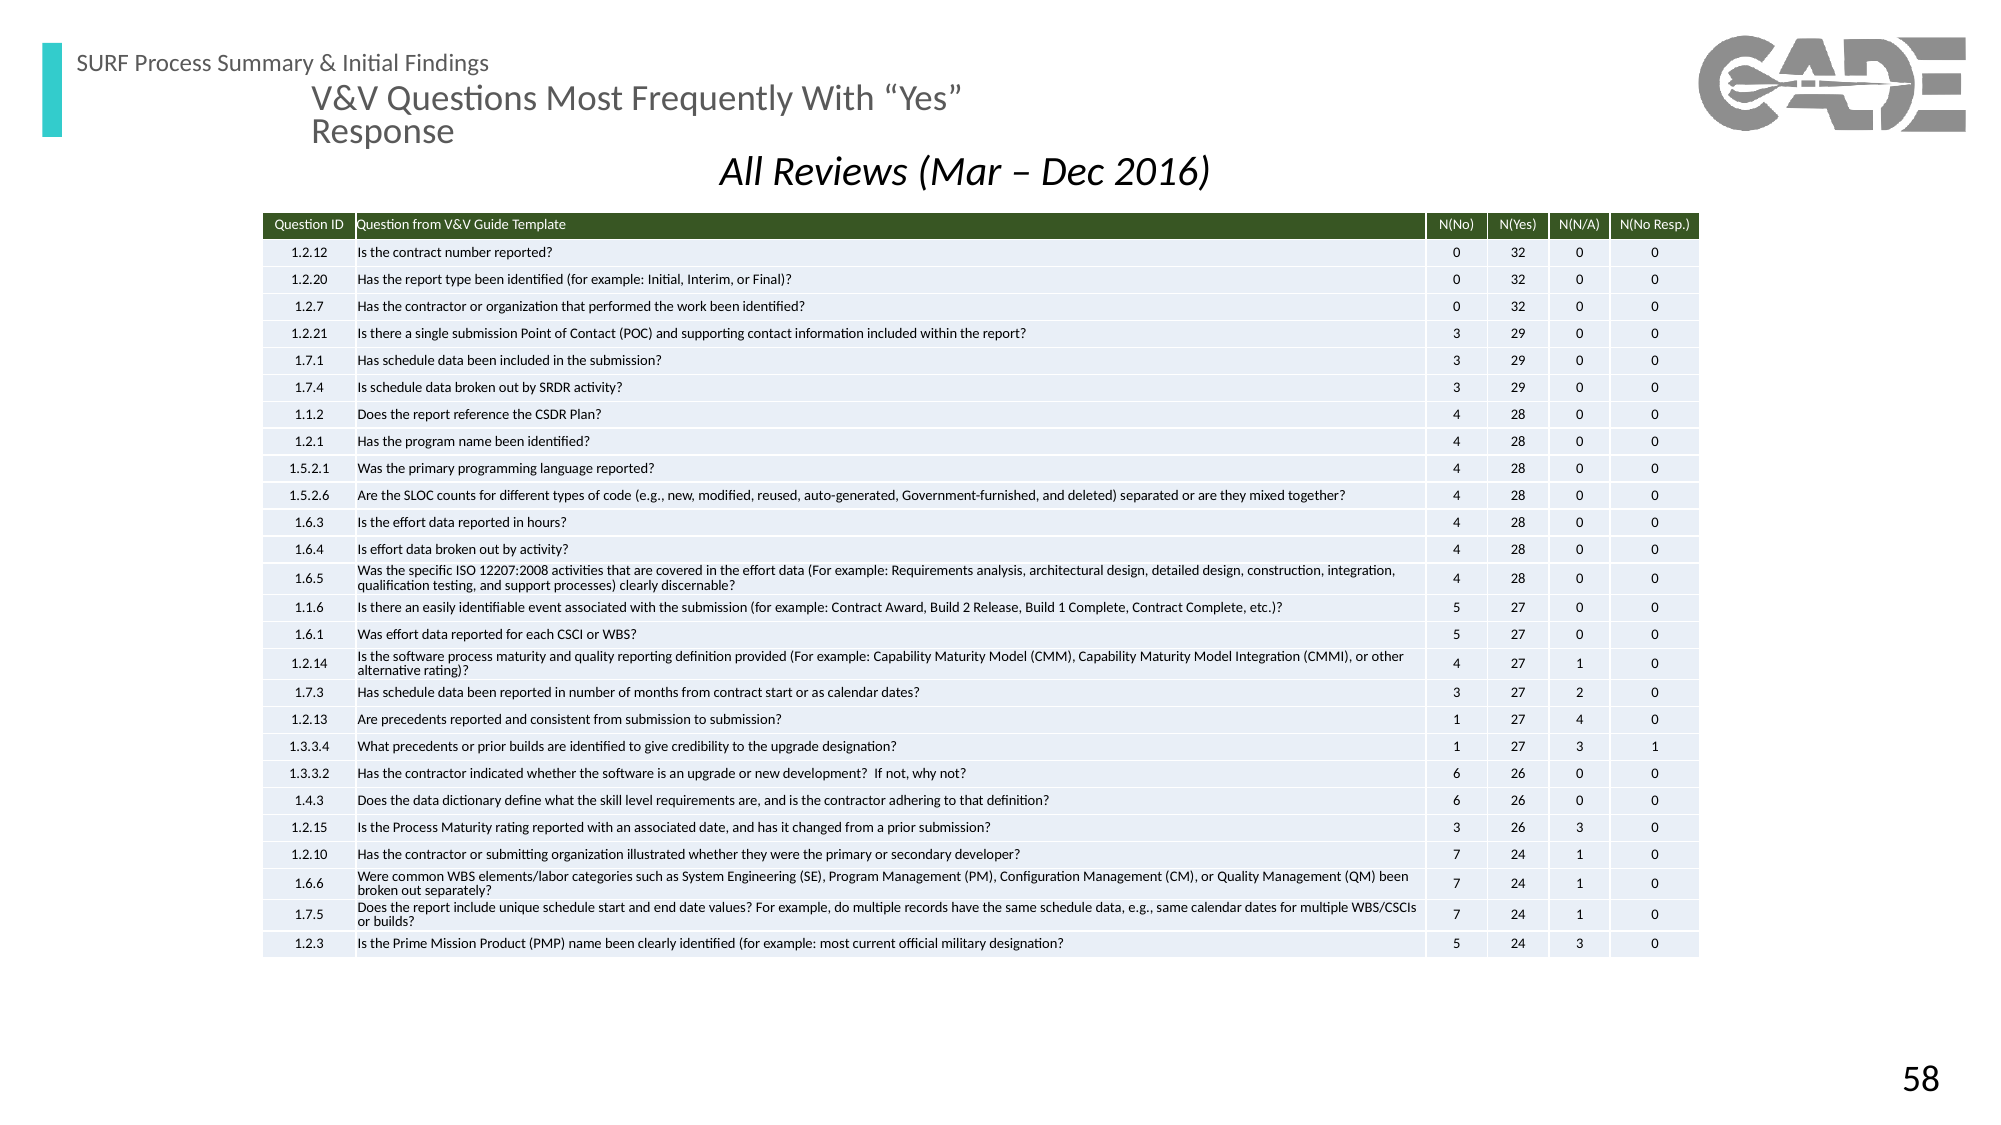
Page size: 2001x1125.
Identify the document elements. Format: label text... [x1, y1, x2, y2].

table_cell 27 [1488, 649, 1548, 679]
table_cell 0 [1550, 510, 1609, 535]
table_cell Is there an easily identifiable event associated with the submission (for example: Contract Award, Build 2 Release, Build 1 Complete, Contract Complete, etc.)? [357, 595, 1425, 621]
table_header N(Yes) [1488, 213, 1548, 239]
table_cell 0 [1550, 622, 1609, 648]
table_cell 0 [1550, 240, 1609, 266]
table_cell 1.6.6 [263, 869, 355, 899]
table_cell 5 [1427, 595, 1487, 621]
table_cell 4 [1427, 456, 1487, 481]
table_cell 0 [1611, 707, 1699, 733]
table_cell 0 [1611, 815, 1699, 841]
table_cell Are the SLOC counts for different types of code (e.g., new, modified, reused, auto-generated, Government-furnished, and deleted) separated or are they mixed together? [357, 483, 1425, 508]
table_cell 1.2.21 [263, 321, 355, 347]
table_cell 3 [1427, 321, 1487, 347]
table_cell 27 [1488, 595, 1548, 621]
table_cell 0 [1427, 240, 1487, 266]
table_cell 0 [1550, 537, 1609, 562]
table_cell 0 [1611, 564, 1699, 594]
table_header N(No Resp.) [1611, 213, 1699, 239]
table_cell 1.2.13 [263, 707, 355, 733]
table_cell Has the program name been identified? [357, 429, 1425, 454]
table_cell 4 [1550, 707, 1609, 733]
table_cell 1 [1427, 734, 1487, 760]
table_cell Is schedule data broken out by SRDR activity? [357, 375, 1425, 401]
table_cell 28 [1488, 510, 1548, 535]
table_cell 1.5.2.6 [263, 483, 355, 508]
table_cell 3 [1550, 932, 1609, 957]
table_cell 1.2.12 [263, 240, 355, 266]
table_cell 24 [1488, 932, 1548, 957]
table_cell 27 [1488, 707, 1548, 733]
table_cell Is the Prime Mission Product (PMP) name been clearly identified (for example: most current official military designation? [357, 932, 1425, 957]
table_cell 1.7.5 [263, 900, 355, 930]
table_cell 24 [1488, 869, 1548, 899]
table_cell 32 [1488, 294, 1548, 320]
table_cell 29 [1488, 321, 1548, 347]
table_cell 3 [1550, 734, 1609, 760]
list V&V Questions Most Frequently With “Yes” Response [296, 76, 1113, 159]
table_cell 0 [1611, 429, 1699, 454]
table_cell 0 [1611, 510, 1699, 535]
table_cell 1.3.3.2 [263, 761, 355, 787]
table_cell 29 [1488, 348, 1548, 374]
table_cell Are precedents reported and consistent from submission to submission? [357, 707, 1425, 733]
table_cell Was effort data reported for each CSCI or WBS? [357, 622, 1425, 648]
table_cell 2 [1550, 680, 1609, 706]
table_cell 24 [1488, 842, 1548, 868]
table_cell 28 [1488, 429, 1548, 454]
table_cell Has the contractor or organization that performed the work been identified? [357, 294, 1425, 320]
table_header Question from V&V Guide Template [357, 213, 1425, 239]
table_cell 0 [1550, 595, 1609, 621]
table_cell 1.2.20 [263, 267, 355, 293]
table_cell 0 [1611, 932, 1699, 957]
table_cell 7 [1427, 869, 1487, 899]
table_header N(No) [1427, 213, 1487, 239]
table_cell 0 [1611, 375, 1699, 401]
table_cell 1.6.5 [263, 564, 355, 594]
table_cell 0 [1611, 842, 1699, 868]
table_cell 24 [1488, 900, 1548, 930]
table_cell 3 [1427, 680, 1487, 706]
table_cell Is the Process Maturity rating reported with an associated date, and has it changed from a prior submission? [357, 815, 1425, 841]
table_cell 0 [1550, 429, 1609, 454]
table_cell 0 [1550, 267, 1609, 293]
table_cell 1 [1550, 649, 1609, 679]
table_cell 1.2.10 [263, 842, 355, 868]
table_cell 0 [1550, 788, 1609, 814]
table_cell 0 [1611, 321, 1699, 347]
table_cell 29 [1488, 375, 1548, 401]
table_cell 28 [1488, 483, 1548, 508]
table_cell 28 [1488, 402, 1548, 427]
table_cell 32 [1488, 240, 1548, 266]
table_cell 1 [1427, 707, 1487, 733]
table_cell 0 [1550, 321, 1609, 347]
table_cell 4 [1427, 649, 1487, 679]
table_cell 1 [1550, 842, 1609, 868]
table_cell 3 [1550, 815, 1609, 841]
table_cell 1.7.3 [263, 680, 355, 706]
table_cell 0 [1611, 900, 1699, 930]
table_cell 0 [1611, 294, 1699, 320]
table_cell 0 [1611, 456, 1699, 481]
table_cell 26 [1488, 815, 1548, 841]
table_cell 0 [1611, 483, 1699, 508]
table_cell 1.2.3 [263, 932, 355, 957]
table_cell 5 [1427, 932, 1487, 957]
table_cell 0 [1611, 622, 1699, 648]
table_cell 1.2.15 [263, 815, 355, 841]
table_cell Is the contract number reported? [357, 240, 1425, 266]
table_cell 4 [1427, 564, 1487, 594]
table_cell 0 [1550, 375, 1609, 401]
table_cell 26 [1488, 788, 1548, 814]
table_cell 0 [1611, 788, 1699, 814]
table_cell 1.6.4 [263, 537, 355, 562]
table_cell 1.7.4 [263, 375, 355, 401]
table_cell 28 [1488, 456, 1548, 481]
table_cell 7 [1427, 842, 1487, 868]
table_cell Were common WBS elements/labor categories such as System Engineering (SE), Program Management (PM), Configuration Management (CM), or Quality Management (QM) been broken out separately? [357, 869, 1425, 899]
table_cell Has the report type been identified (for example: Initial, Interim, or Final)? [357, 267, 1425, 293]
table_cell 0 [1550, 483, 1609, 508]
table_cell 27 [1488, 622, 1548, 648]
table_cell 0 [1611, 761, 1699, 787]
table_cell Was the specific ISO 12207:2008 activities that are covered in the effort data (For example: Requirements analysis, architectural design, detailed design, construction, integration, qualification testing, and support processes) clearly discernable? [357, 564, 1425, 594]
table_cell 4 [1427, 483, 1487, 508]
table_cell 32 [1488, 267, 1548, 293]
table_cell 0 [1550, 761, 1609, 787]
table_cell Is effort data broken out by activity? [357, 537, 1425, 562]
table_cell Has the contractor indicated whether the software is an upgrade or new development? If not, why not? [357, 761, 1425, 787]
table_cell Has the contractor or submitting organization illustrated whether they were the primary or secondary developer? [357, 842, 1425, 868]
table_cell 4 [1427, 429, 1487, 454]
table_cell 0 [1611, 680, 1699, 706]
table_cell 1.4.3 [263, 788, 355, 814]
table_cell 5 [1427, 622, 1487, 648]
table_header Question ID [263, 213, 355, 239]
table_cell 0 [1550, 456, 1609, 481]
table_cell 7 [1427, 900, 1487, 930]
table_cell 1.7.1 [263, 348, 355, 374]
table_cell What precedents or prior builds are identified to give credibility to the upgrade designation? [357, 734, 1425, 760]
table_cell 0 [1611, 537, 1699, 562]
table_cell 1.1.2 [263, 402, 355, 427]
table_cell Is there a single submission Point of Contact (POC) and supporting contact information included within the report? [357, 321, 1425, 347]
table_cell 4 [1427, 510, 1487, 535]
table_cell 1 [1550, 869, 1609, 899]
text_box All Reviews (Mar – Dec 2016) [705, 135, 1295, 201]
table_cell Does the report include unique schedule start and end date values? For example, do multiple records have the same schedule data, e.g., same calendar dates for multiple WBS/CSCIs or builds? [357, 900, 1425, 930]
table_cell 26 [1488, 761, 1548, 787]
table_cell 6 [1427, 788, 1487, 814]
table_cell 27 [1488, 680, 1548, 706]
table_cell 0 [1550, 564, 1609, 594]
table_cell 1.3.3.4 [263, 734, 355, 760]
table_cell 0 [1550, 348, 1609, 374]
table_cell 0 [1550, 402, 1609, 427]
table_cell 1.2.7 [263, 294, 355, 320]
slide_number 58 [1887, 1046, 1982, 1107]
table_cell 3 [1427, 815, 1487, 841]
table_cell 0 [1611, 649, 1699, 679]
table_cell 0 [1611, 402, 1699, 427]
table_cell 1.2.1 [263, 429, 355, 454]
list SURF Process Summary & Initial Findings [61, 42, 772, 89]
table_cell 28 [1488, 537, 1548, 562]
table_header N(N/A) [1550, 213, 1609, 239]
table_cell 0 [1611, 240, 1699, 266]
table_cell Is the effort data reported in hours? [357, 510, 1425, 535]
table_cell 1.1.6 [263, 595, 355, 621]
table_cell 28 [1488, 564, 1548, 594]
table_cell 1.6.3 [263, 510, 355, 535]
table_cell Does the report reference the CSDR Plan? [357, 402, 1425, 427]
table_cell 0 [1611, 869, 1699, 899]
table_cell 4 [1427, 402, 1487, 427]
table_cell 4 [1427, 537, 1487, 562]
table_cell 3 [1427, 348, 1487, 374]
table_cell Does the data dictionary define what the skill level requirements are, and is the contractor adhering to that definition? [357, 788, 1425, 814]
table_cell Has schedule data been included in the submission? [357, 348, 1425, 374]
table_cell 1.5.2.1 [263, 456, 355, 481]
table_cell 0 [1611, 595, 1699, 621]
table_cell Was the primary programming language reported? [357, 456, 1425, 481]
table_cell 0 [1611, 348, 1699, 374]
table_cell 0 [1427, 267, 1487, 293]
table_cell 1.2.14 [263, 649, 355, 679]
table_cell 0 [1611, 267, 1699, 293]
table_cell 1 [1611, 734, 1699, 760]
table_cell Has schedule data been reported in number of months from contract start or as calendar dates? [357, 680, 1425, 706]
table_cell 3 [1427, 375, 1487, 401]
table_cell 6 [1427, 761, 1487, 787]
table_cell 27 [1488, 734, 1548, 760]
table_cell 0 [1427, 294, 1487, 320]
table_cell 0 [1550, 294, 1609, 320]
table_cell 1 [1550, 900, 1609, 930]
table_cell 1.6.1 [263, 622, 355, 648]
table_cell Is the software process maturity and quality reporting definition provided (For example: Capability Maturity Model (CMM), Capability Maturity Model Integration (CMMI), or other alternative rating)? [357, 649, 1425, 679]
